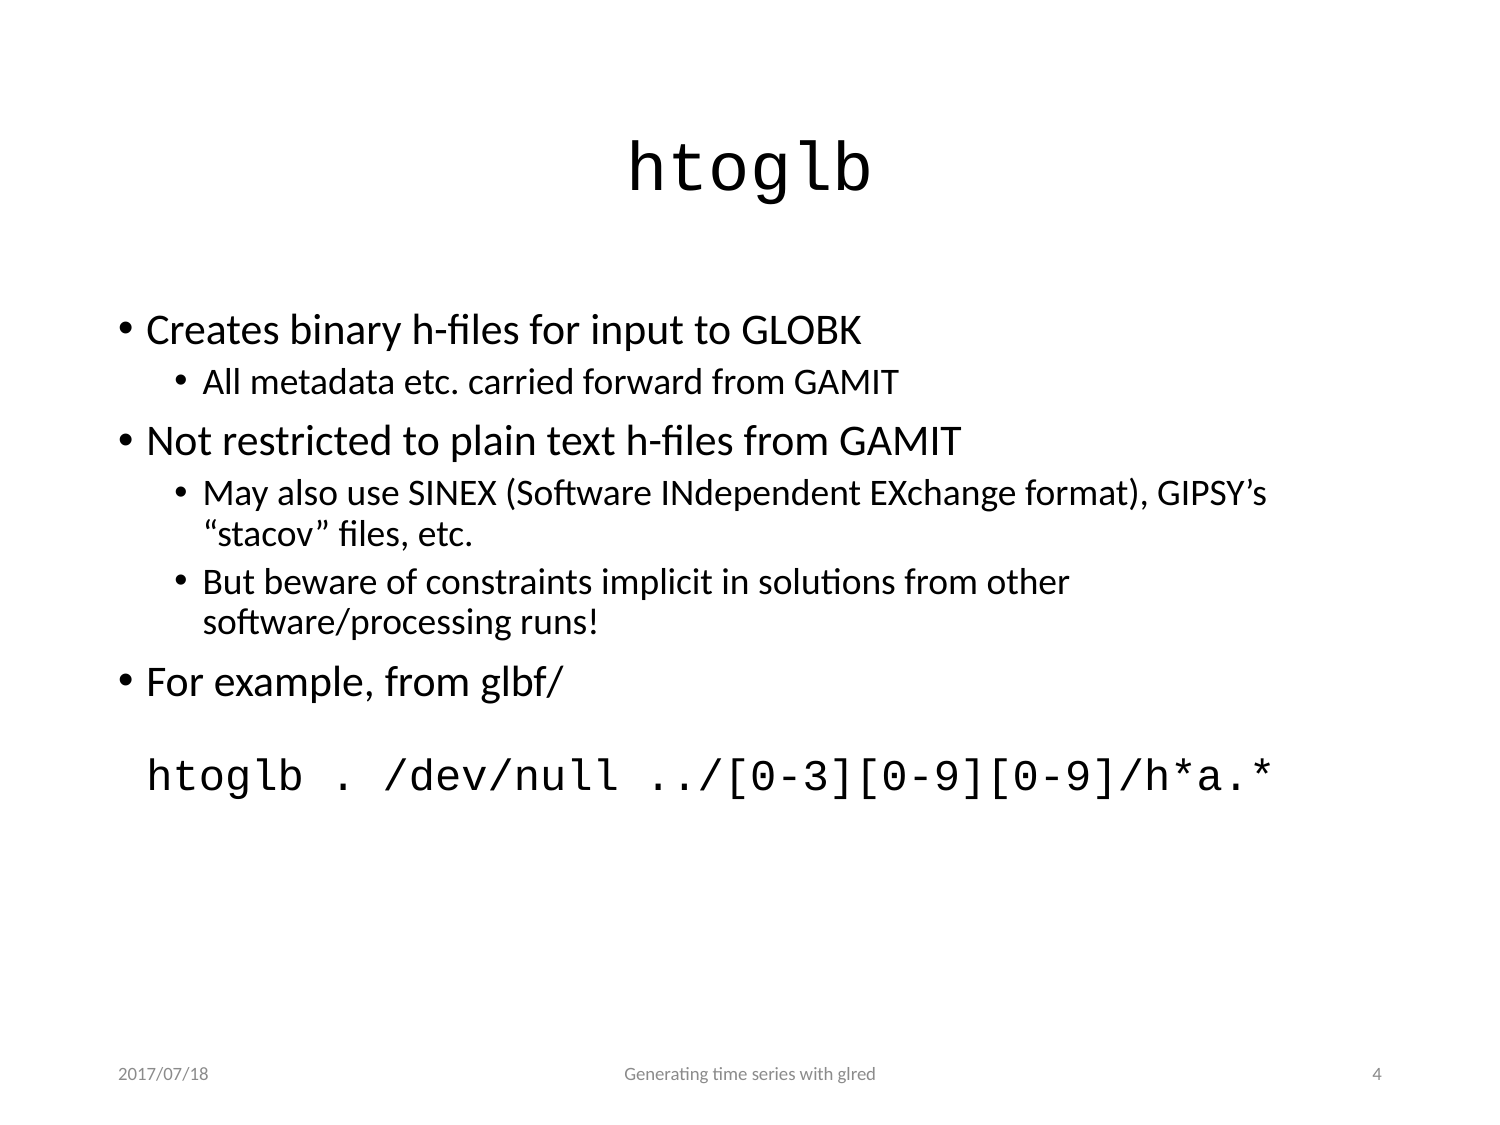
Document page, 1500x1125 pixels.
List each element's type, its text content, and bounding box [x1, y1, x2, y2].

footer Generating time series with glred [496, 1042, 1004, 1103]
list Creates binary h-files for input to GLOBK All metadata etc. carried forward from GAMIT Not restricted to plain text h-files from GAMIT May also use SINEX (Software INdependent EXchange format), GIPSY’s “stacov” files, etc. But beware of constraints implicit in solutions from other software/processing runs! For example, from glbf/ htoglb . /dev/null ../[0-3][0-9][0-9]/h*a.* [103, 299, 1397, 1014]
title htoglb [103, 59, 1397, 278]
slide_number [103, 1042, 441, 1103]
slide_number 3 [1059, 1042, 1397, 1103]
